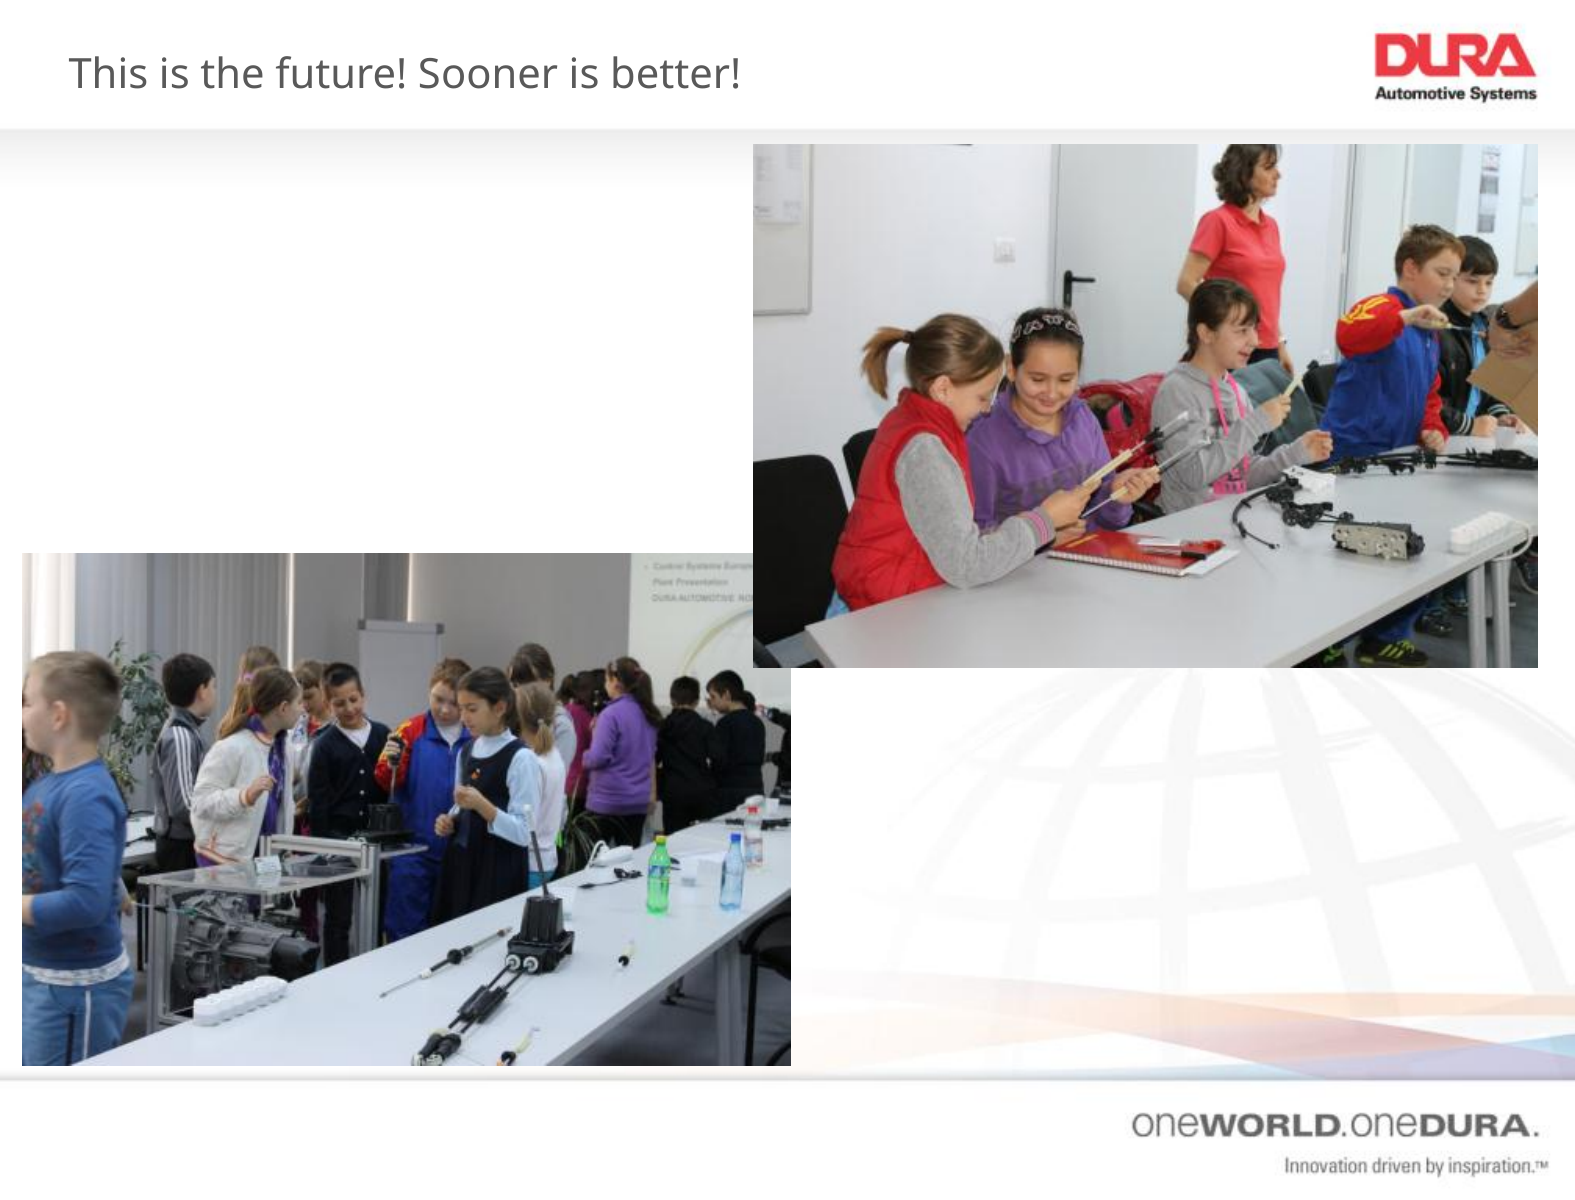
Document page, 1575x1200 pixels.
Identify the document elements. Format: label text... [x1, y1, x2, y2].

title This is the future! Sooner is better! [52, 1, 1326, 142]
picture [0, 0, 1575, 1200]
